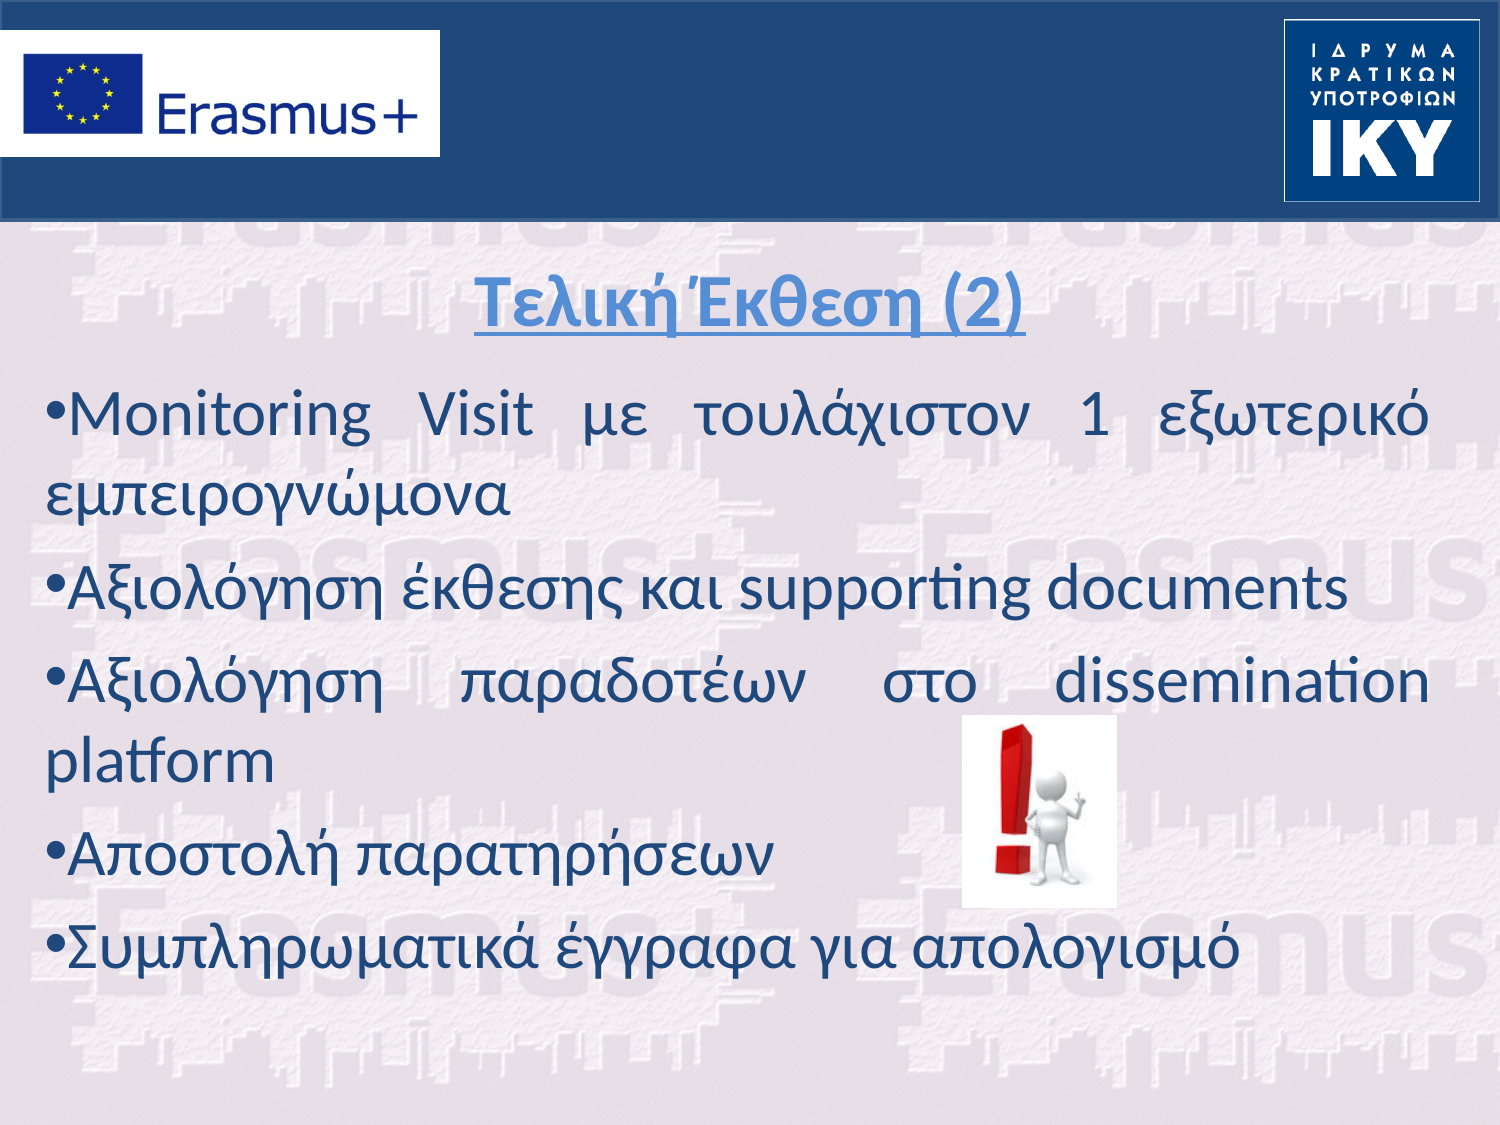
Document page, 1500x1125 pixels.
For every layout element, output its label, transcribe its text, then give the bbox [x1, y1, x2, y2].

picture [1283, 18, 1480, 202]
subtitle Monitoring Visit με τουλάχιστον 1 εξωτερικό εμπειρογνώμονα Αξιολόγηση έκθεσης και supporting documents Αξιολόγηση παραδοτέων στο dissemination platform Αποστολή παρατηρήσεων Συμπληρωματικά έγγραφα για απολογισμό [29, 361, 1447, 1059]
text_box [0, 0, 1500, 222]
picture [0, 30, 440, 157]
title Τελική Έκθεση (2) [112, 231, 1388, 361]
picture [962, 715, 1117, 909]
